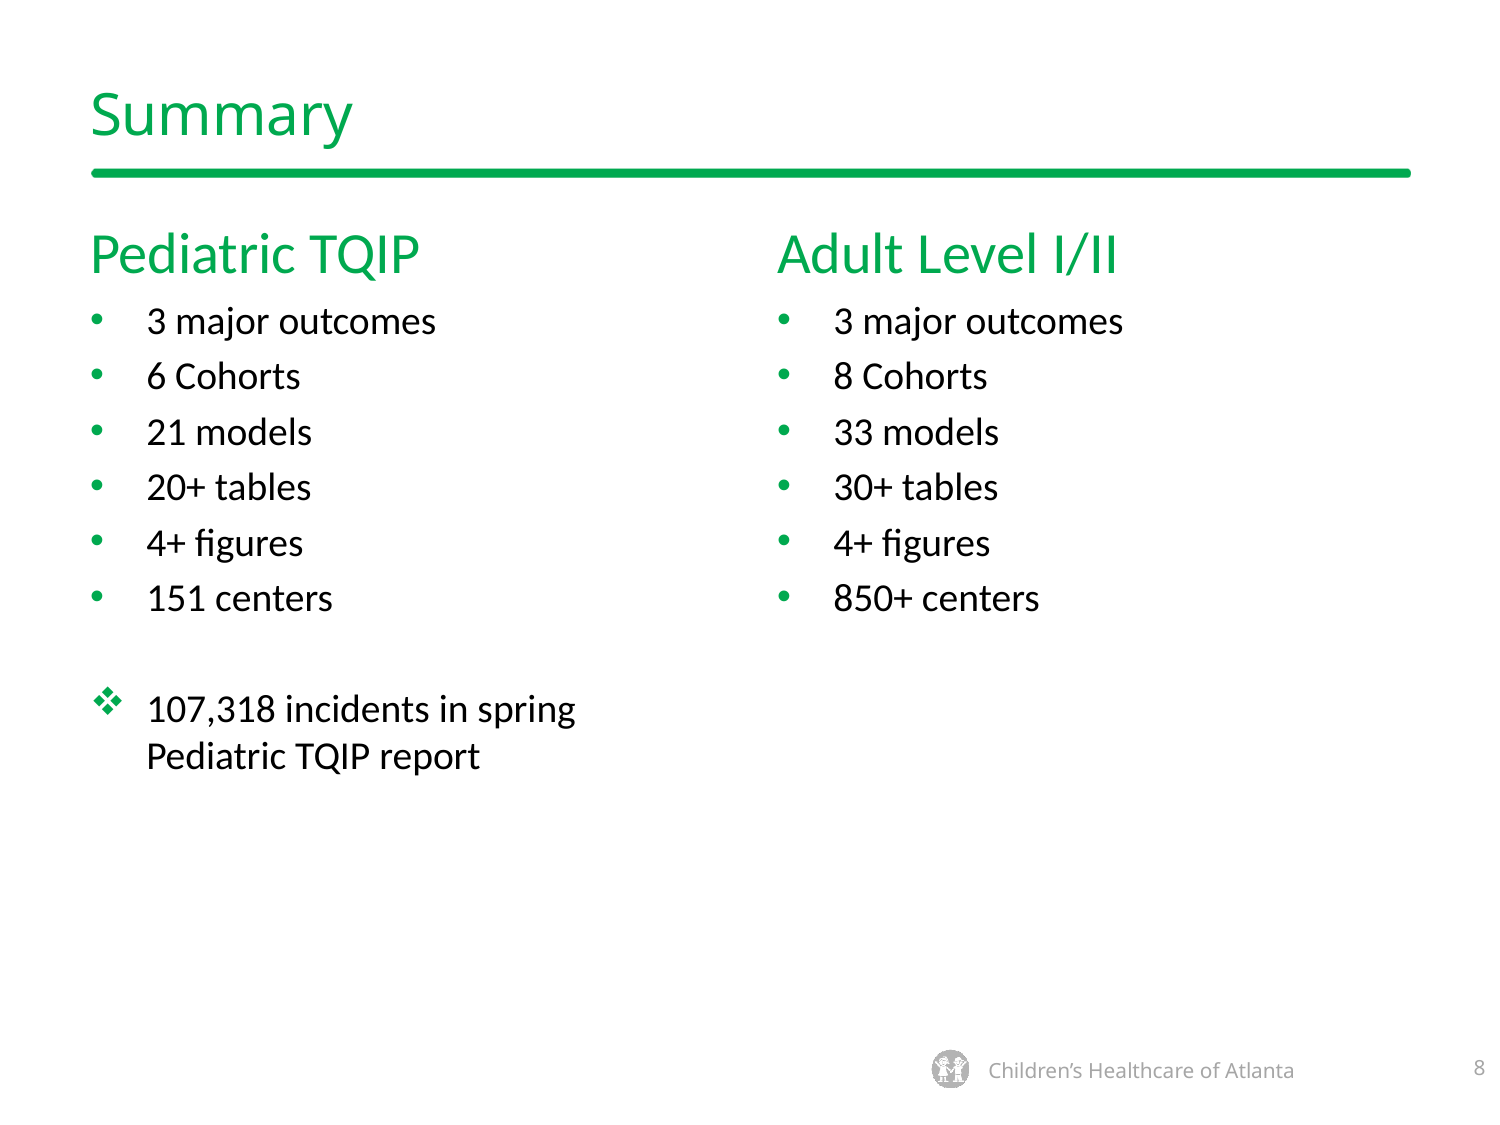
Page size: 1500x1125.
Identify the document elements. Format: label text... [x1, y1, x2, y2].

list Adult Level I/II [761, 187, 1425, 287]
picture [91, 168, 1411, 178]
list 3 major outcomes 8 Cohorts 33 models 30+ tables 4+ figures 850+ centers [761, 287, 1425, 1025]
list 3 major outcomes 6 Cohorts 21 models 20+ tables 4+ figures 151 centers 107,318 incidents in spring Pediatric TQIP report [75, 287, 738, 1025]
picture [931, 1049, 969, 1088]
list Pediatric TQIP [75, 187, 738, 287]
title Summary [75, 24, 1425, 155]
slide_number 8 [1374, 1047, 1500, 1088]
